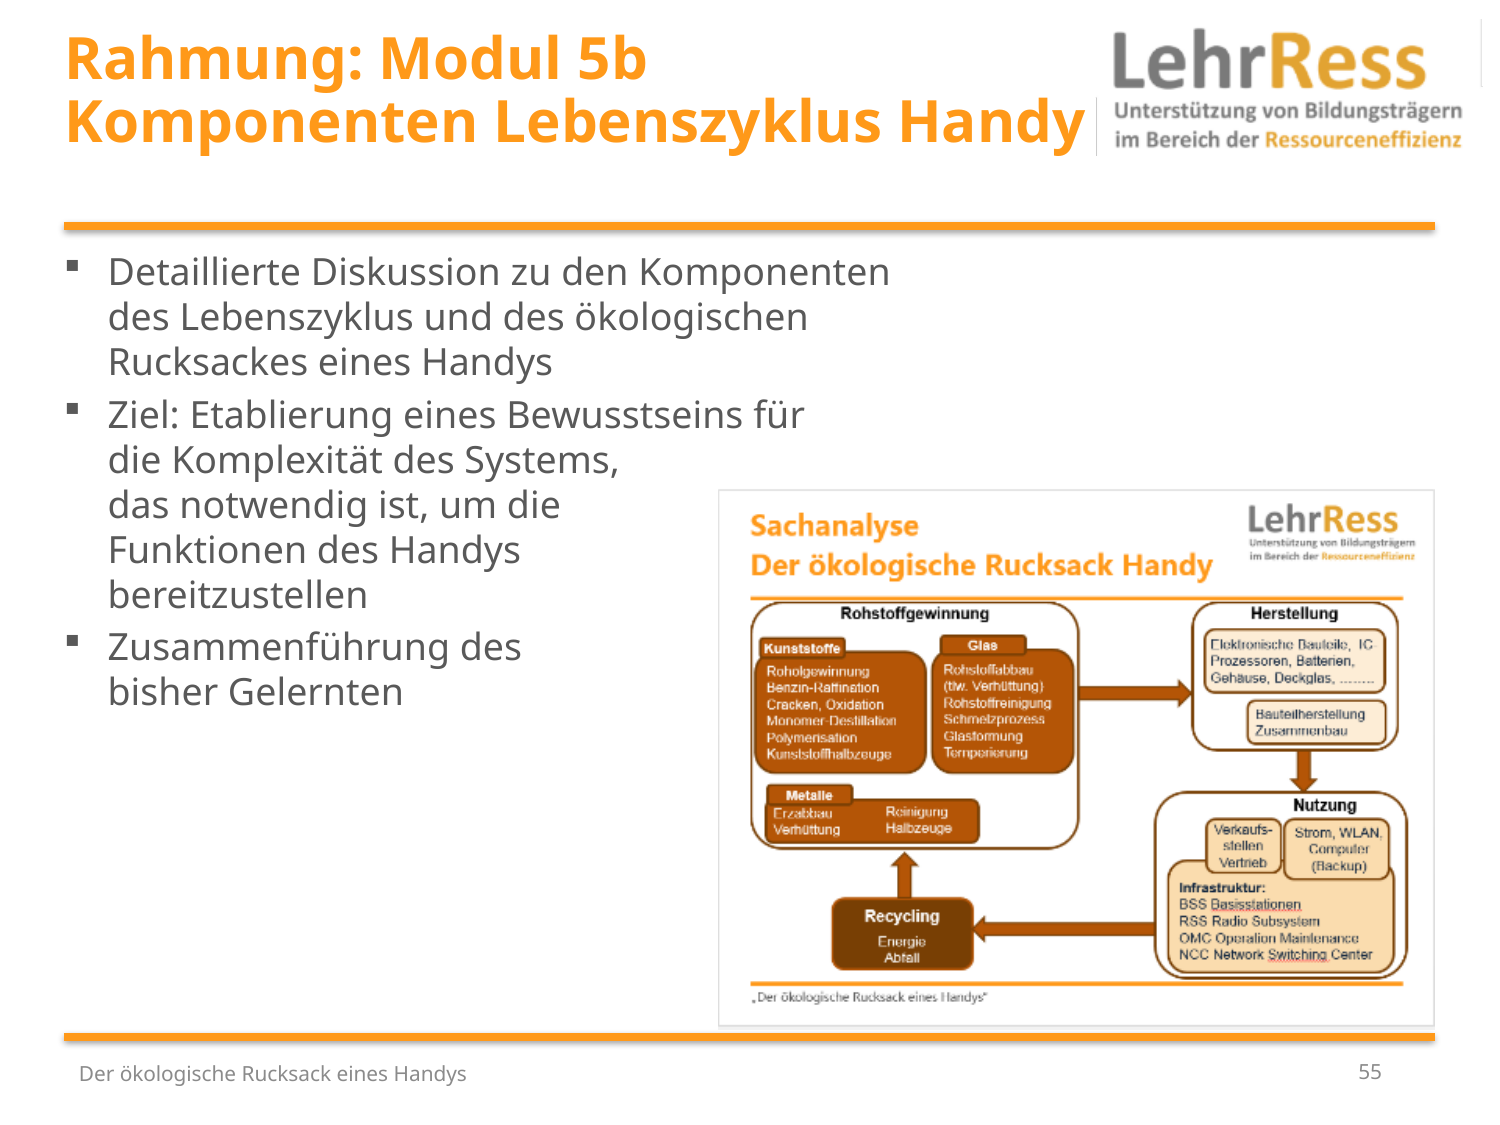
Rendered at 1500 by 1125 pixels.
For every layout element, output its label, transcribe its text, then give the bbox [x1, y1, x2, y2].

title Rahmung: Modul 5b Komponenten Lebenszyklus Handy [64, 29, 1100, 205]
list Detaillierte Diskussion zu den Komponenten des Lebenszyklus und des ökologischen Rucksackes eines Handys Ziel: Etablierung eines Bewusstseins für die Komplexität des Systems, das notwendig ist, um die Funktionen des Handys bereitzustellen Zusammenführung des bisher Gelernten [64, 248, 1435, 1016]
slide_number 55 [1127, 1042, 1397, 1103]
picture [1095, 19, 1483, 156]
footer Der ökologische Rucksack eines Handys [64, 1042, 571, 1103]
picture [718, 488, 1435, 1030]
